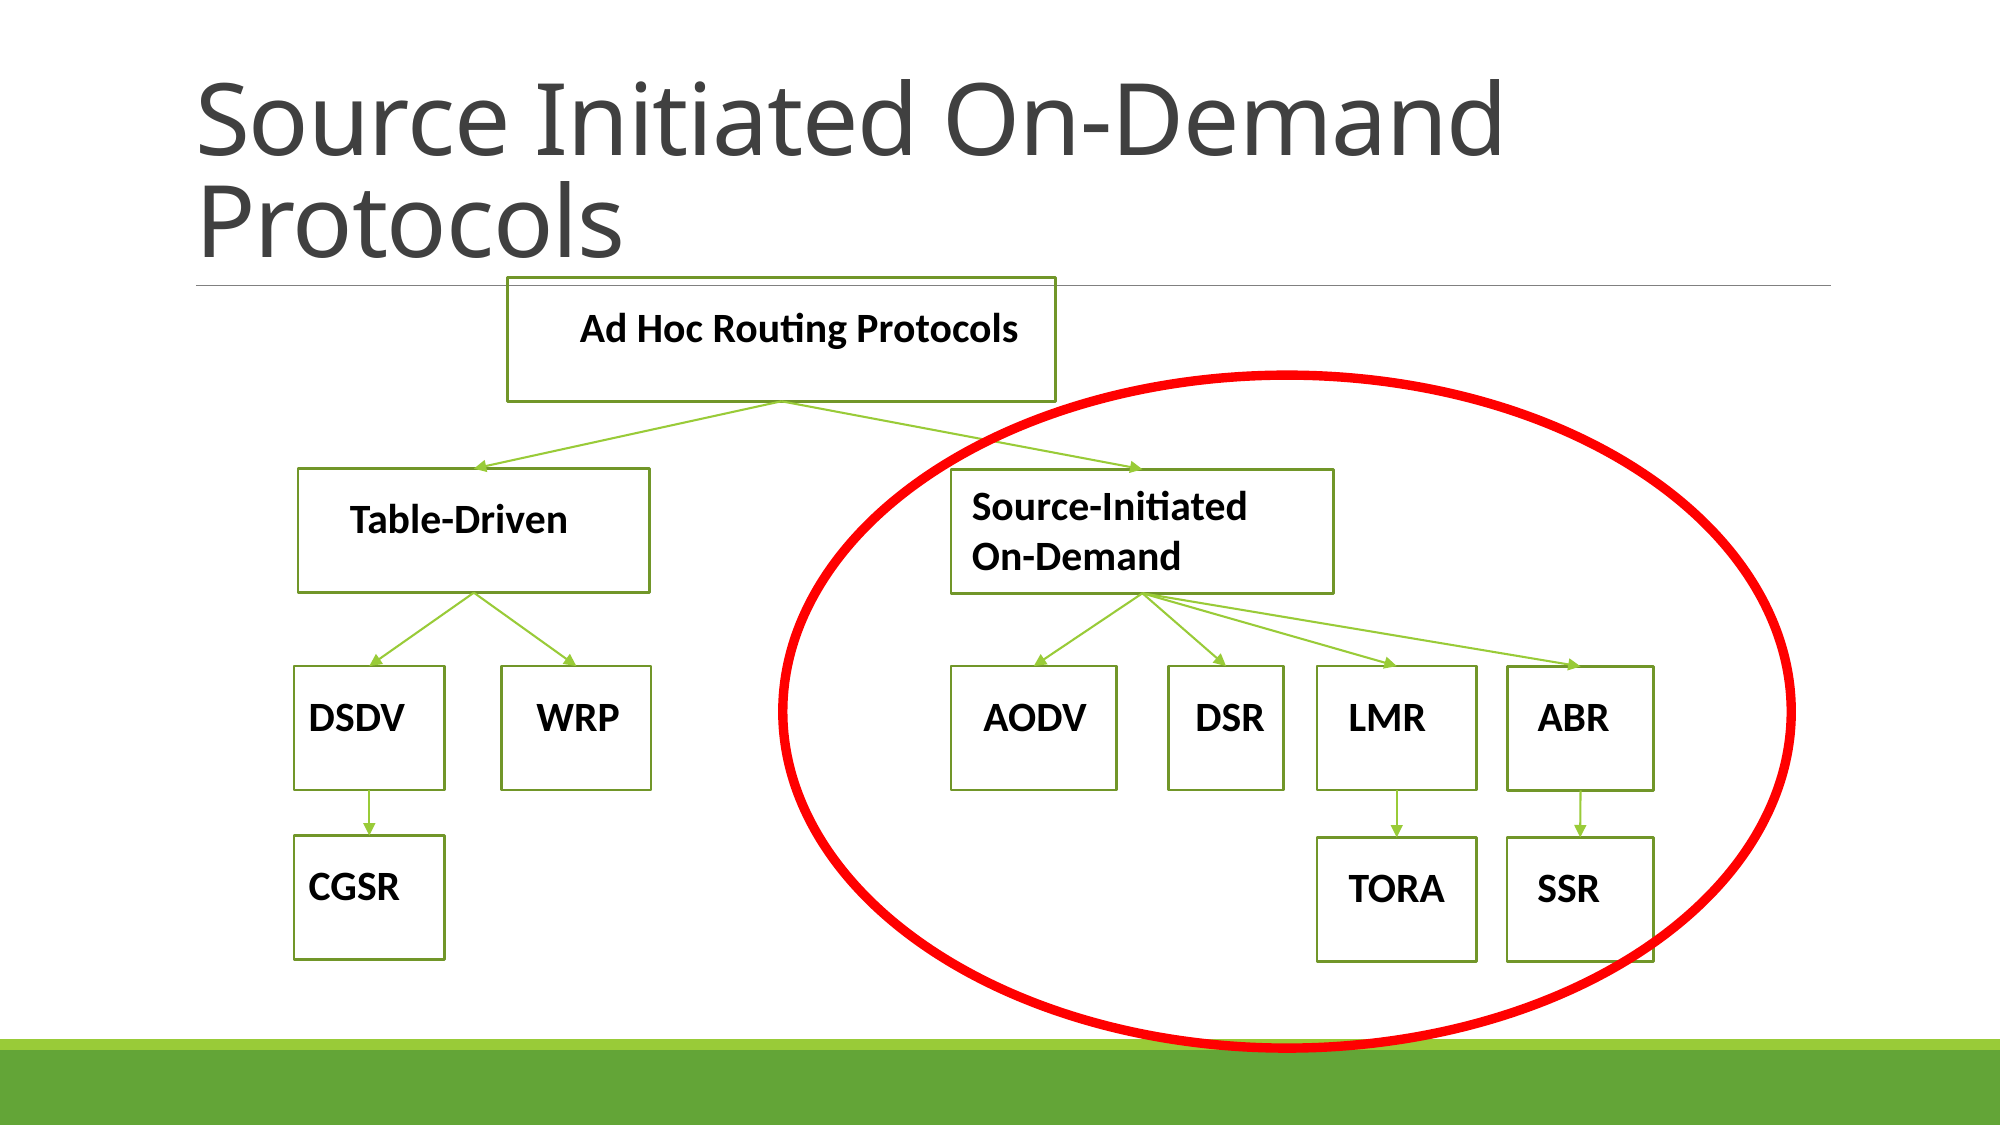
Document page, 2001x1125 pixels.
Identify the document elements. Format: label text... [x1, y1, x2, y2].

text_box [293, 276, 1655, 962]
title Source Initiated On-Demand Protocols [180, 47, 1830, 285]
text_box [1662, 485, 1793, 939]
text_box [963, 971, 1611, 1050]
